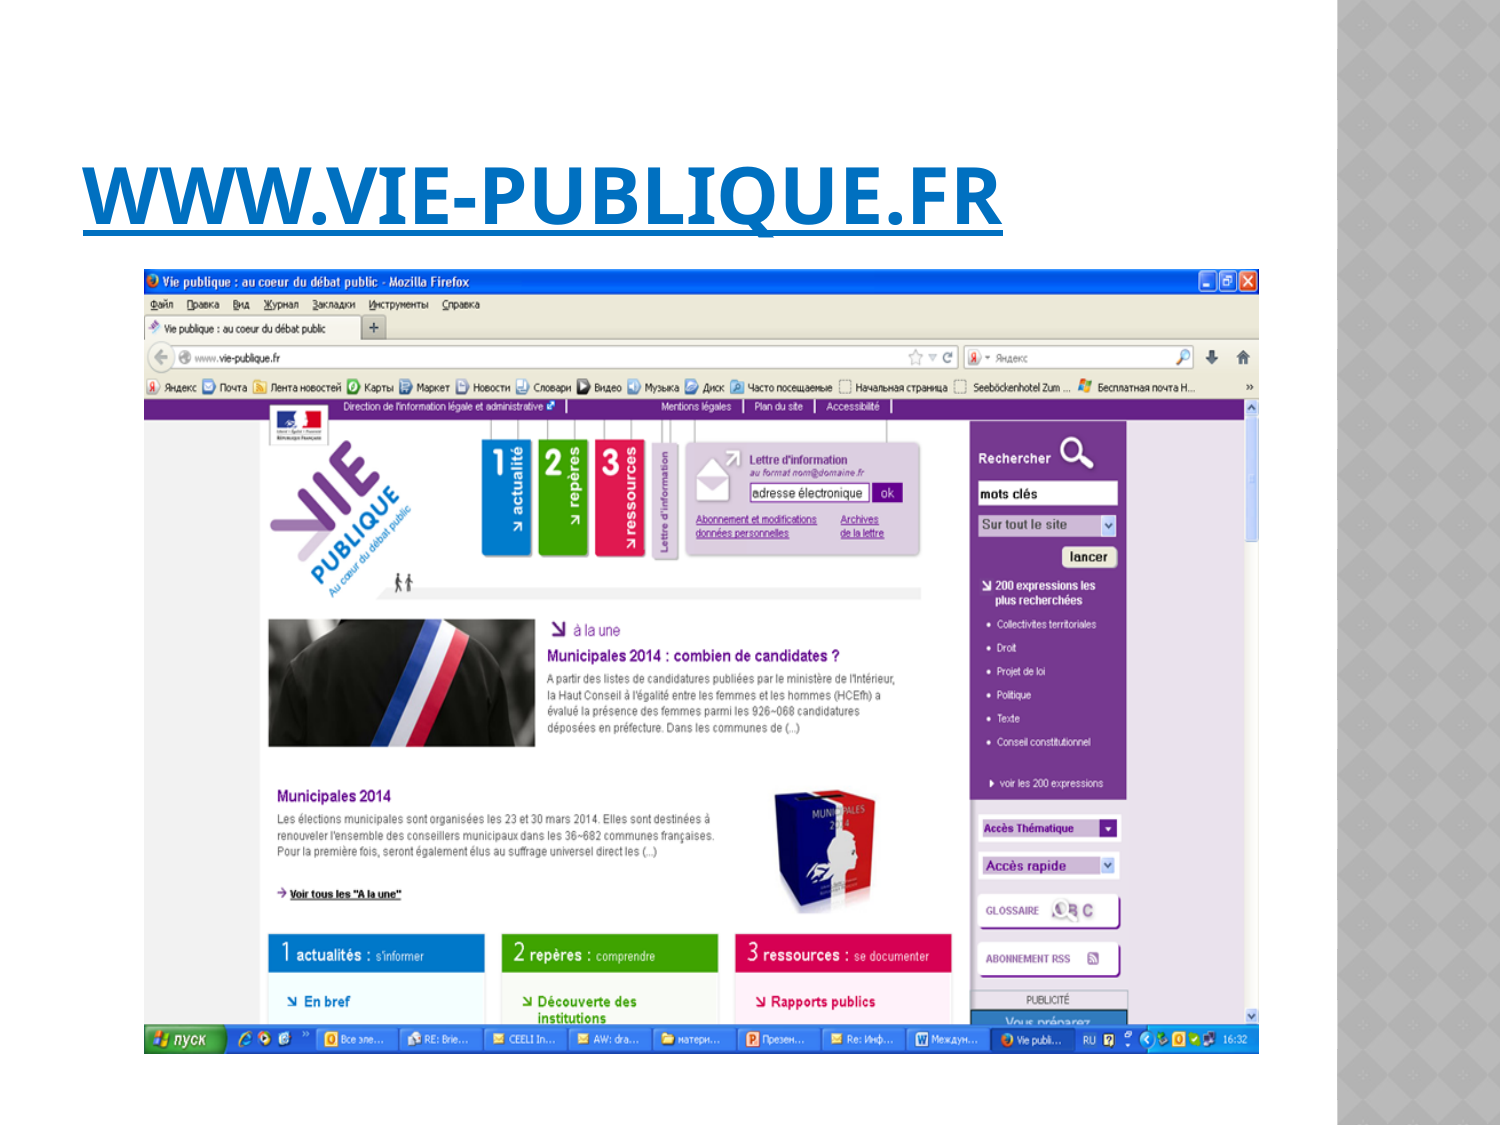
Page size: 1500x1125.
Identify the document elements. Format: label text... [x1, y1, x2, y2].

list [143, 268, 1260, 1055]
title www.vie-publique.fr [75, 52, 1263, 240]
